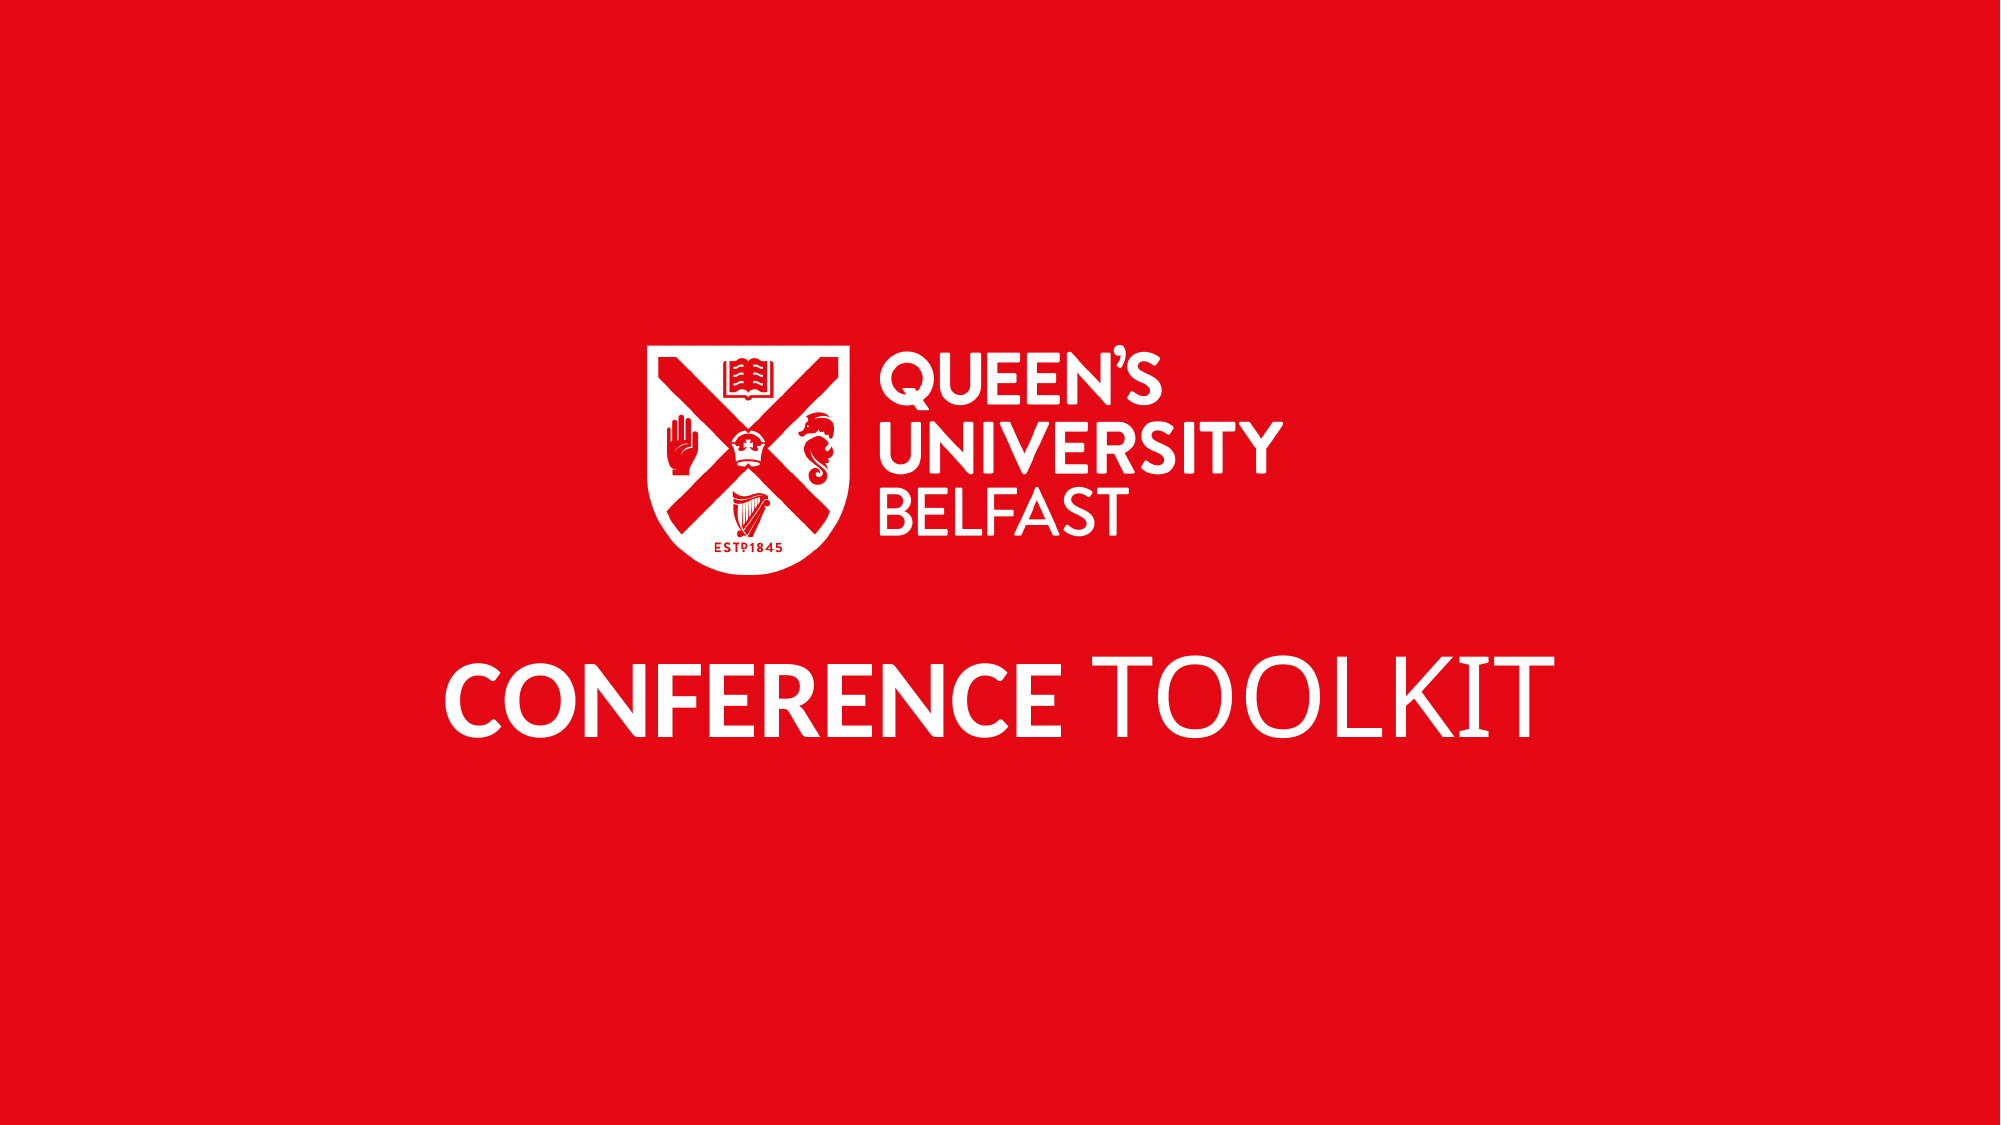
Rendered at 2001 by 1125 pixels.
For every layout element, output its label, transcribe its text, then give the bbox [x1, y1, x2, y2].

picture [647, 345, 1283, 575]
text_box CONFERENCE TOOLKIT [428, 617, 1572, 768]
